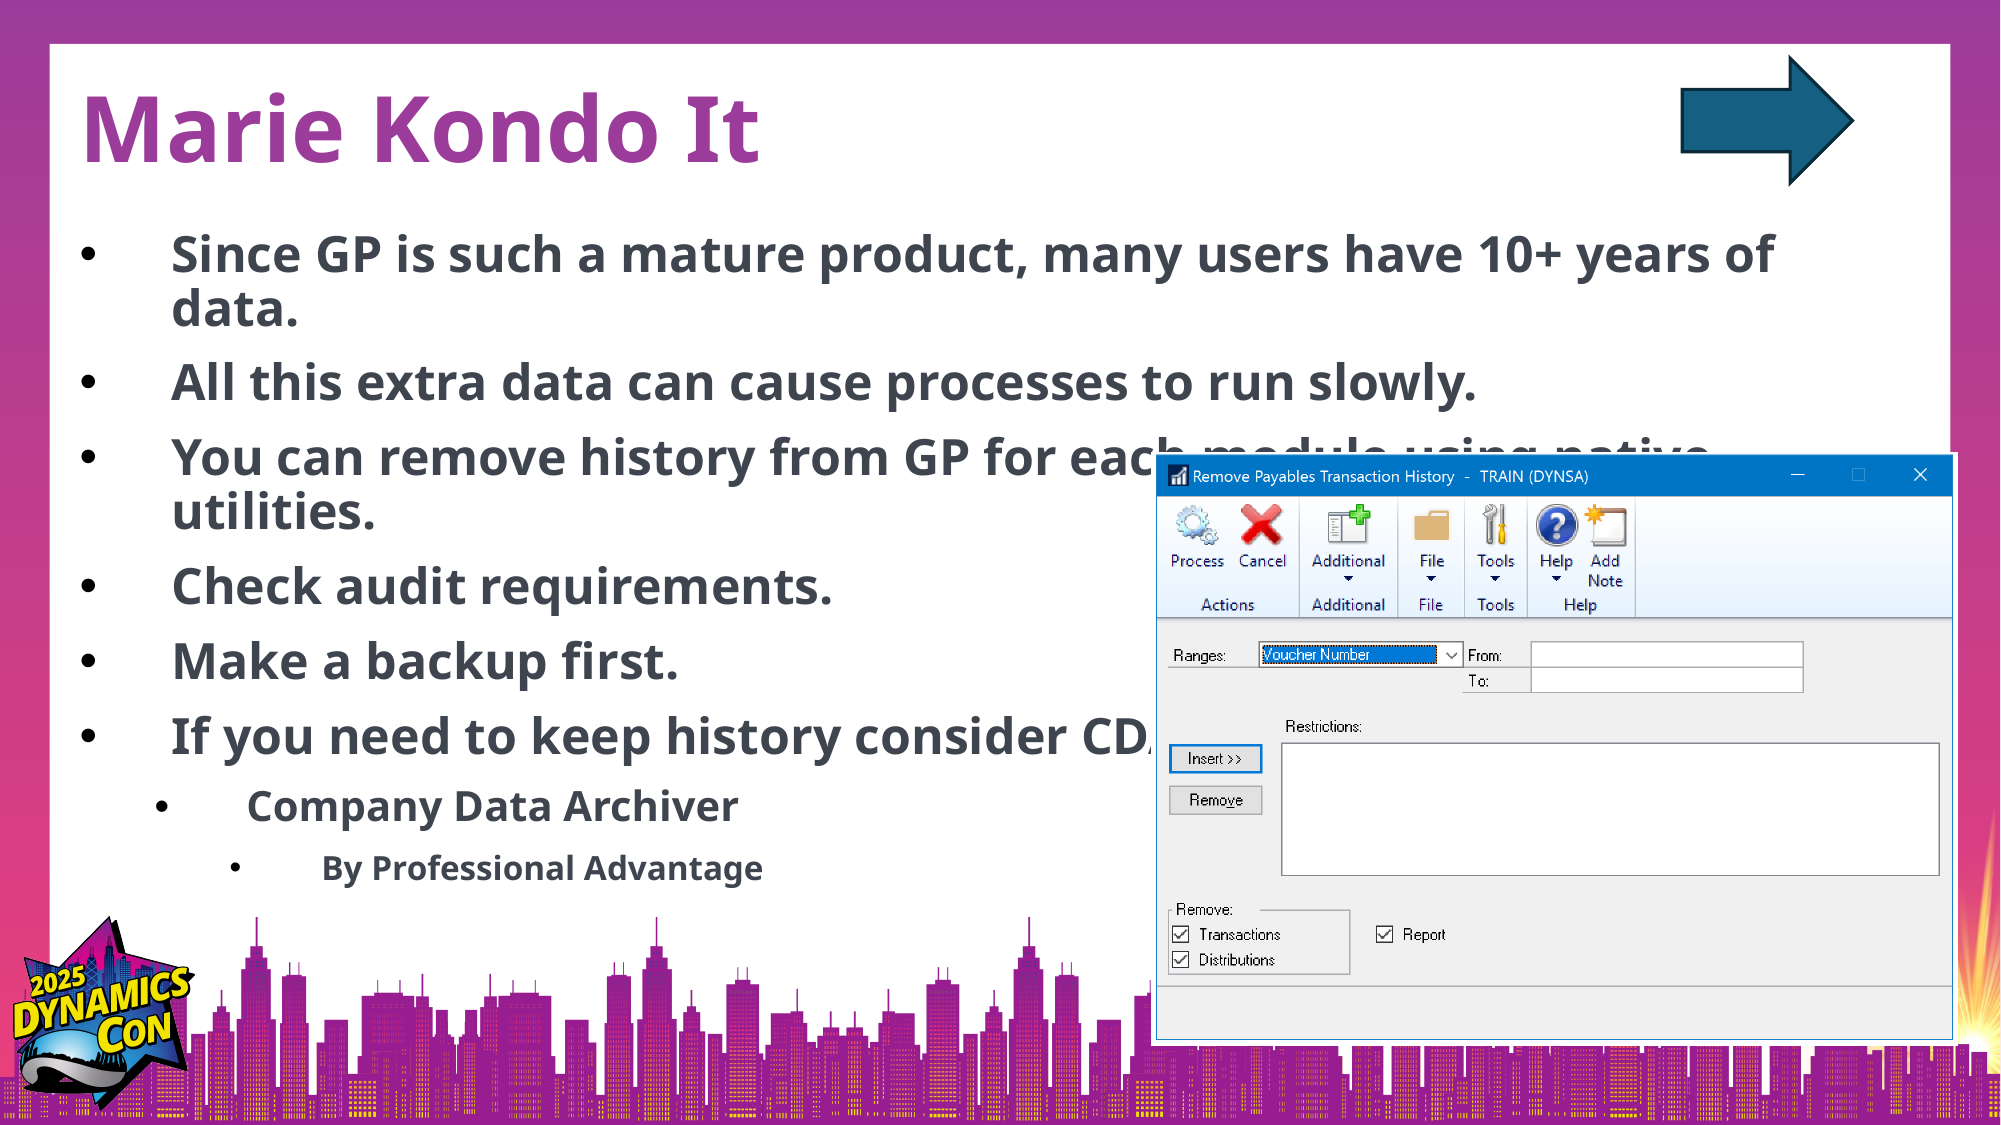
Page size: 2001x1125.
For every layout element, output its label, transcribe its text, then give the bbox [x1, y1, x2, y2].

list Since GP is such a mature product, many users have 10+ years of data. All this extra data can cause processes to run slowly. You can remove history from GP for each module using native utilities. Check audit requirements. Make a backup first. If you need to keep history consider CDA Company Data Archiver By Professional Advantage [64, 221, 1883, 947]
title Marie Kondo It [64, 60, 1650, 205]
picture [13, 916, 195, 1111]
text_box [1680, 54, 1855, 187]
picture [1150, 452, 2001, 1094]
